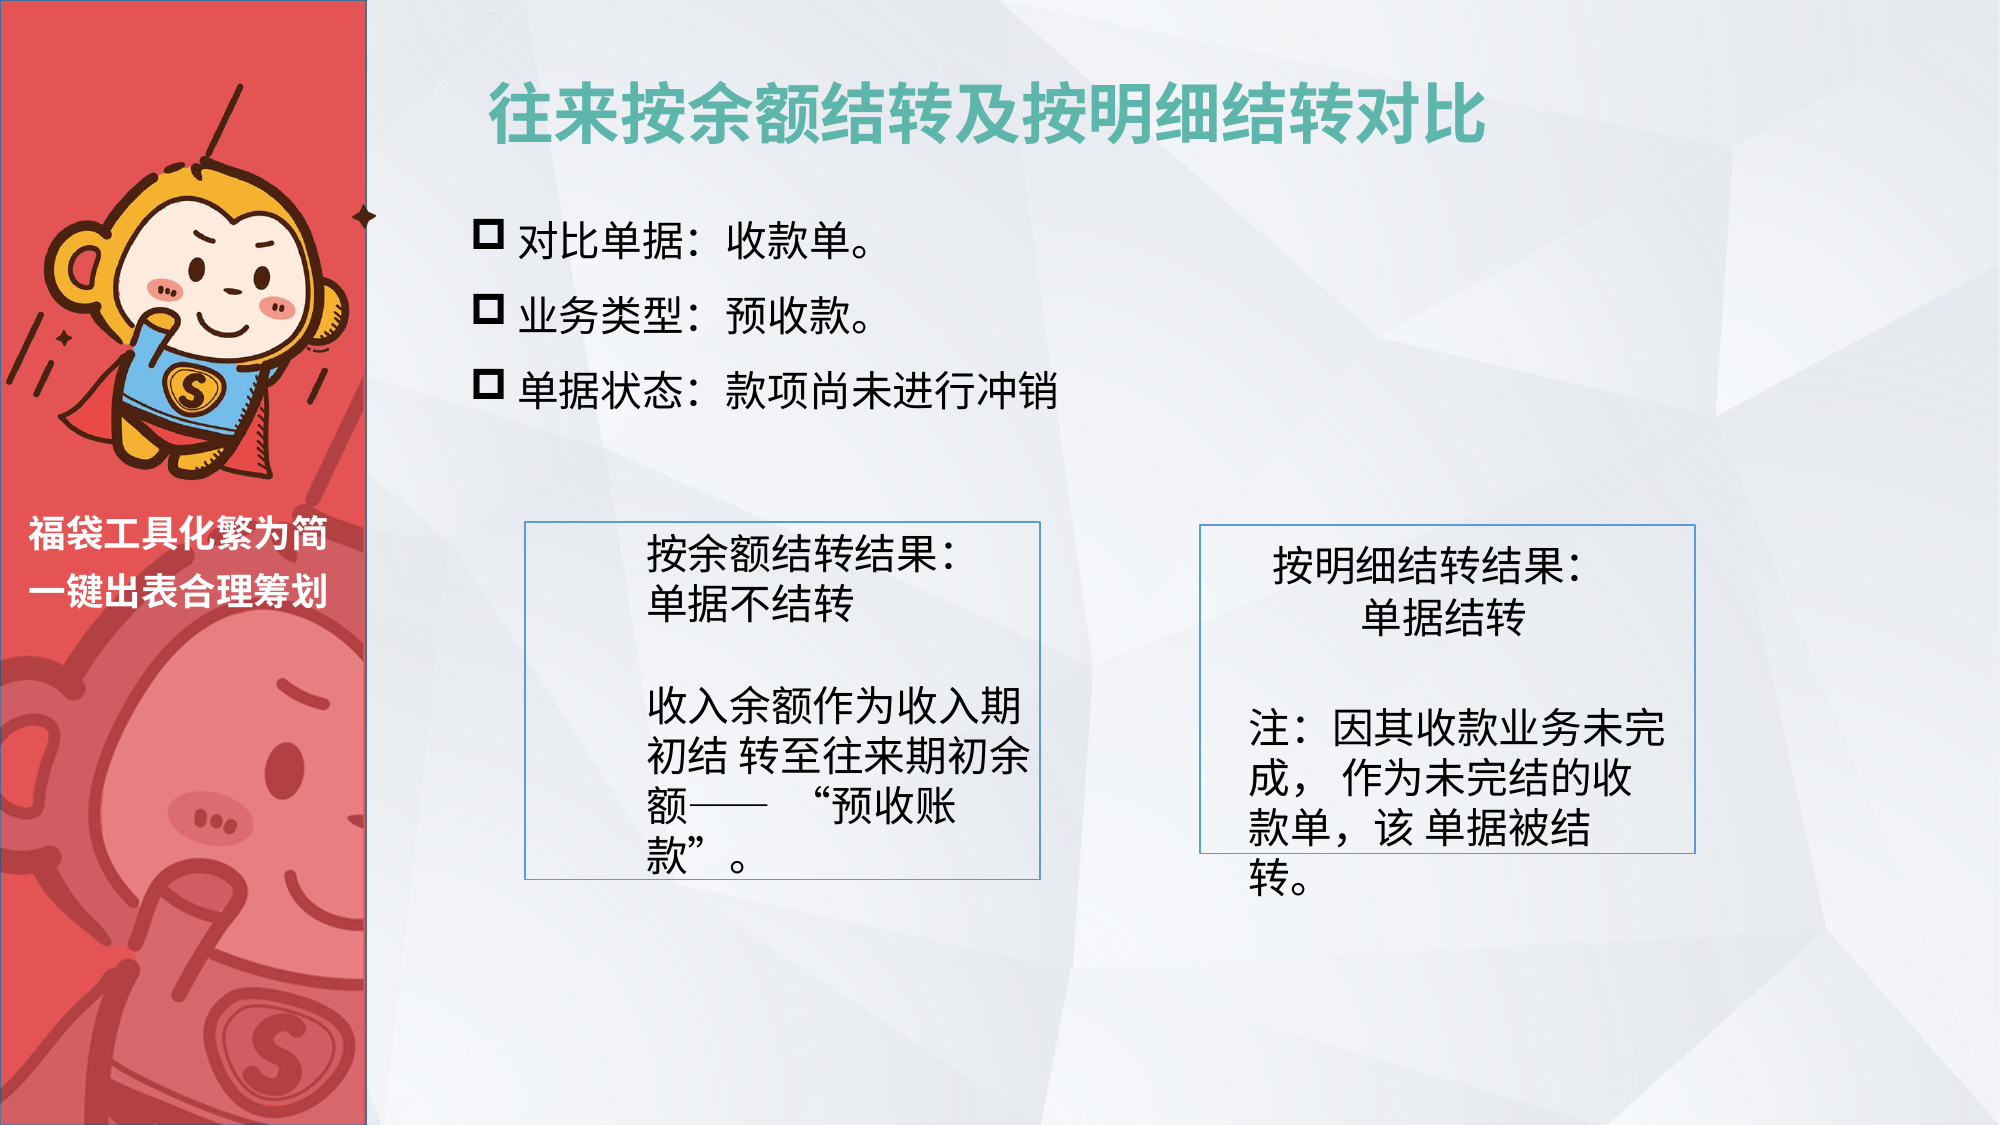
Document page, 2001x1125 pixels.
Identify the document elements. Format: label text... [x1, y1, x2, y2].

picture [367, 0, 2000, 1125]
text_box 对比单据：收款单。 业务类型：预收款。 单据状态：款项尚未进行冲销 [468, 187, 1062, 415]
text_box [4, 66, 456, 518]
text_box [1200, 525, 1696, 537]
text_box 福袋工具化繁为简 一键出表合理筹划 [26, 518, 331, 613]
text_box 注：因其收款业务未完成， 作为未完结的收款单，该 单据被结转。 [1246, 699, 1668, 903]
text_box [1200, 642, 1696, 854]
text_box 按余额结转结果： 单据不结转 收入余额作为收入期初结 转至往来期初余额—— “预收账款”。 [525, 521, 1041, 880]
text_box 按明细结转结果： 单据结转 [1187, 537, 1699, 642]
title 往来按余额结转及按明细结转对比 [467, 69, 1506, 161]
text_box [0, 329, 364, 1125]
